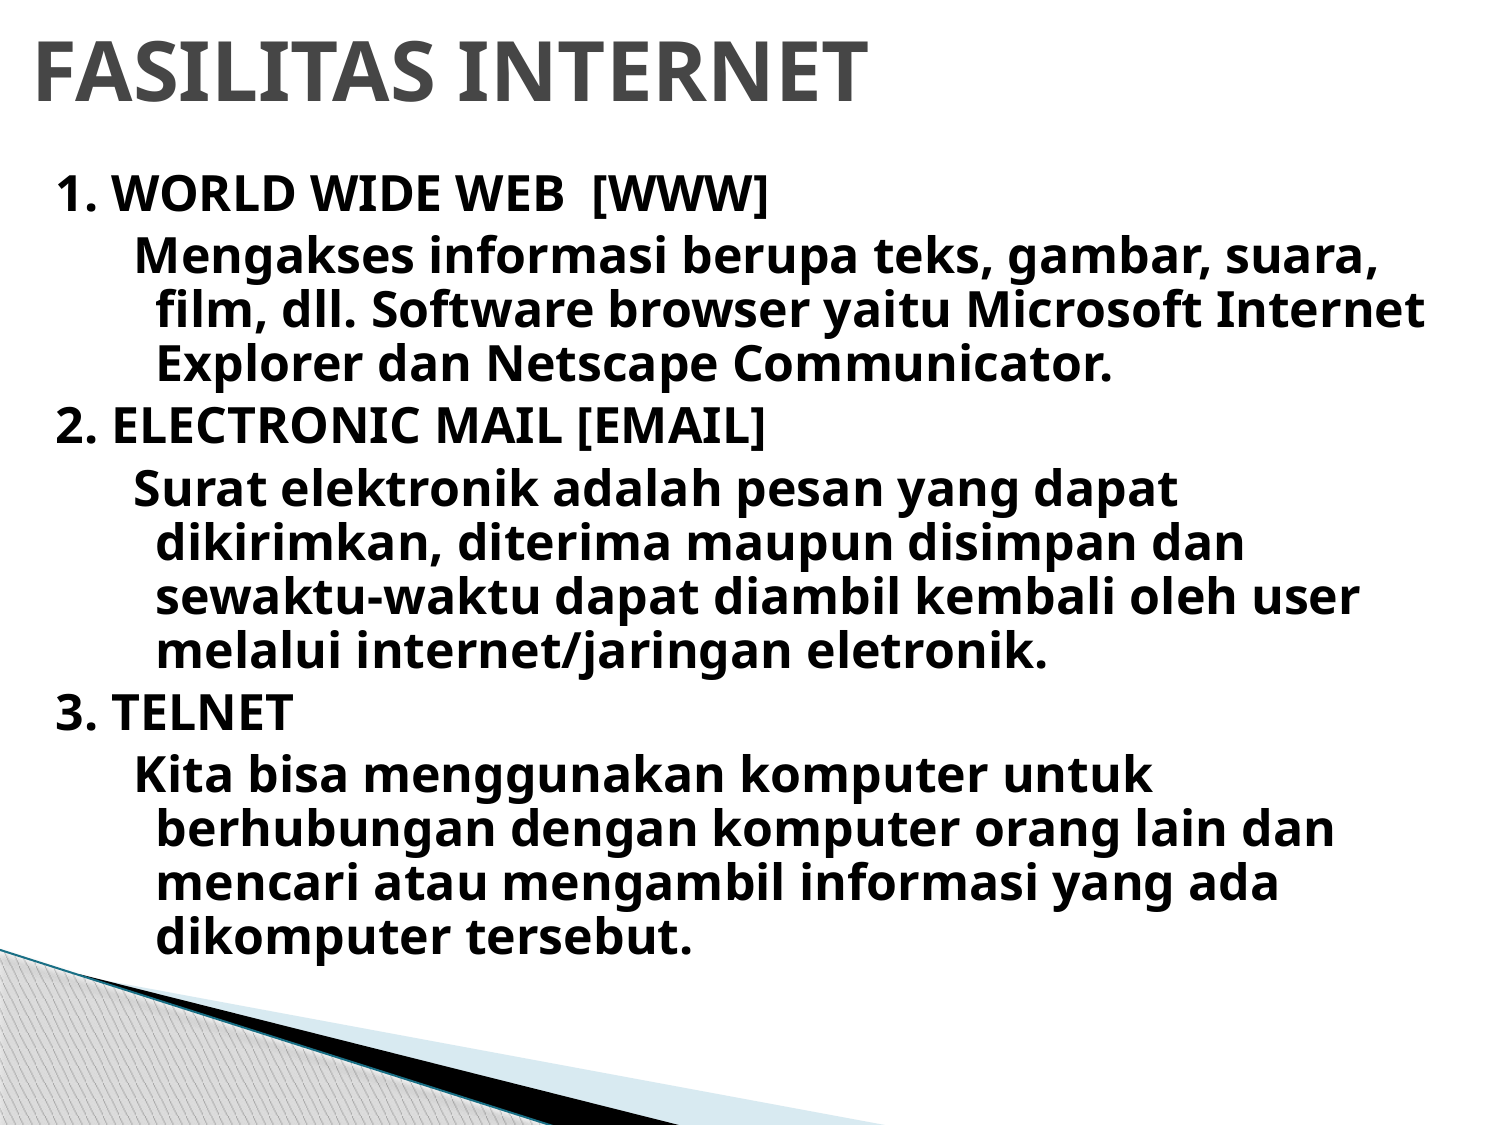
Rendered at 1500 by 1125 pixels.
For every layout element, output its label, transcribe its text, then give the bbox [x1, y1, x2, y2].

list 1. WORLD WIDE WEB [WWW] Mengakses informasi berupa teks, gambar, suara, film, dll. Software browser yaitu Microsoft Internet Explorer dan Netscape Communicator. 2. ELECTRONIC MAIL [EMAIL] Surat elektronik adalah pesan yang dapat dikirimkan, diterima maupun disimpan dan sewaktu-waktu dapat diambil kembali oleh user melalui internet/jaringan eletronik. 3. TELNET Kita bisa menggunakan komputer untuk berhubungan dengan komputer orang lain dan mencari atau mengambil informasi yang ada dikomputer tersebut. [41, 160, 1459, 1035]
title FASILITAS INTERNET [16, 0, 1417, 136]
